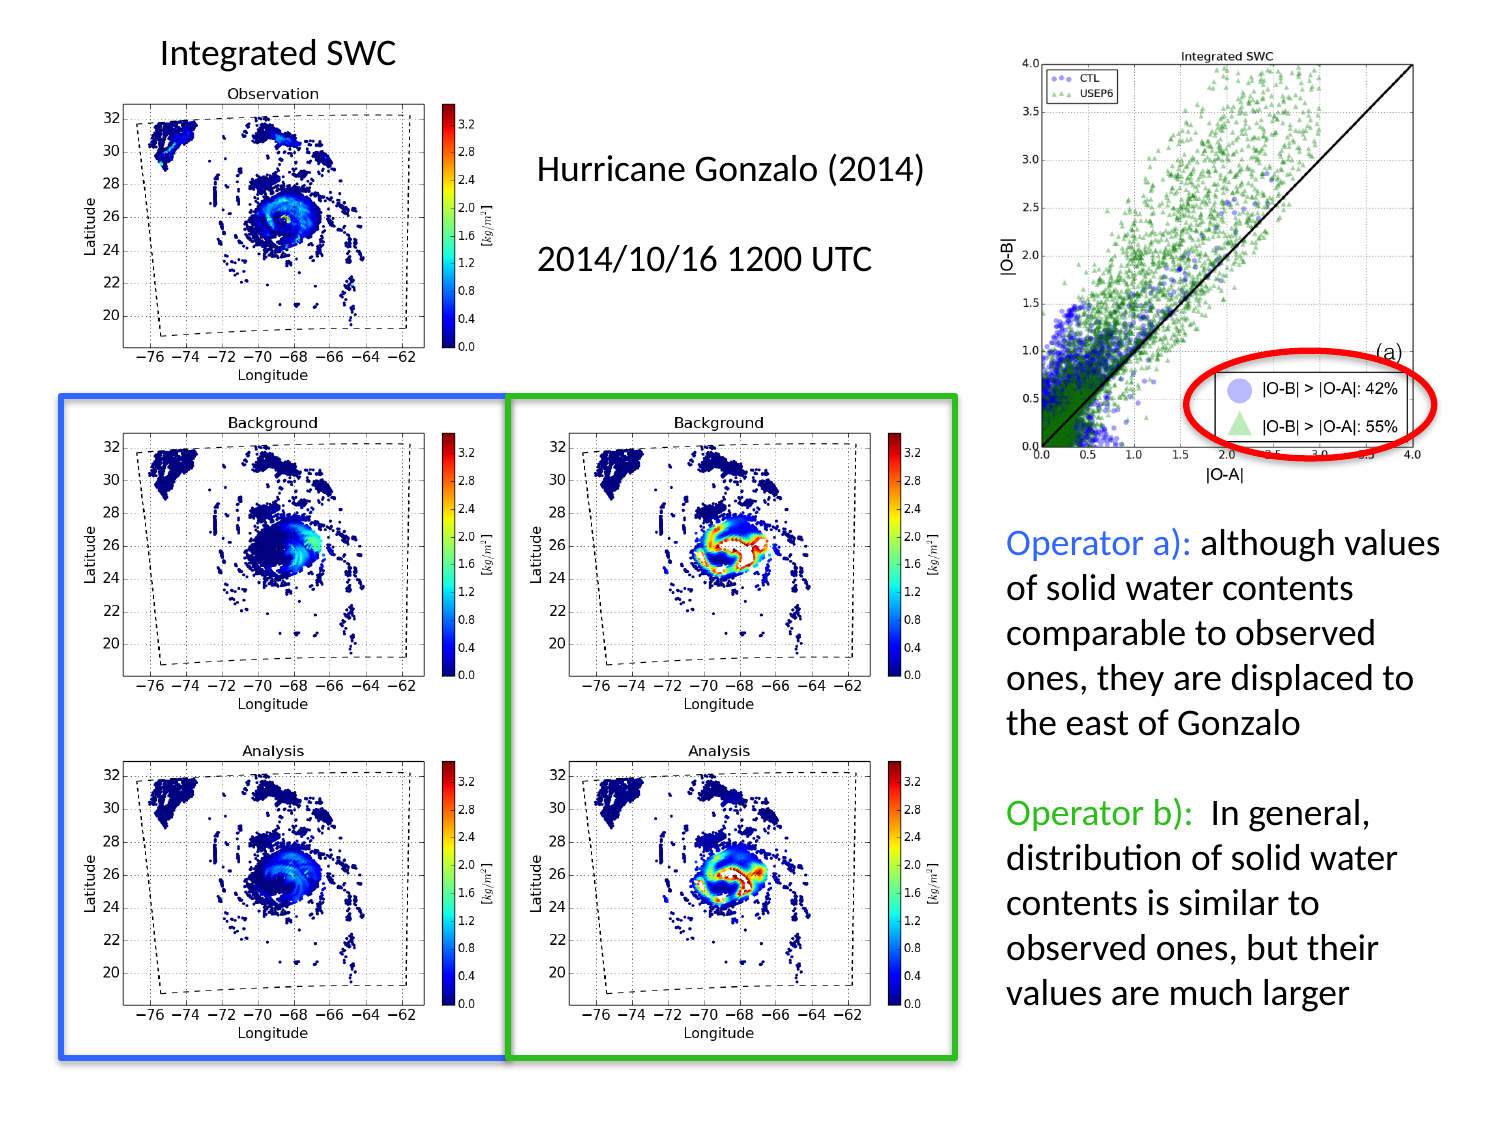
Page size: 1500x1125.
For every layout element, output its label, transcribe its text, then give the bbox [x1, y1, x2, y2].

text_box Operator a): although values of solid water contents comparable to observed ones, they are displaced to the east of Gonzalo Operator b): In general, distribution of solid water contents is similar to observed ones, but their values are much larger [991, 510, 1474, 1021]
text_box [77, 71, 967, 1117]
picture [991, 39, 1438, 487]
text_box Integrated SWC [16, 20, 540, 80]
text_box [60, 395, 72, 1059]
